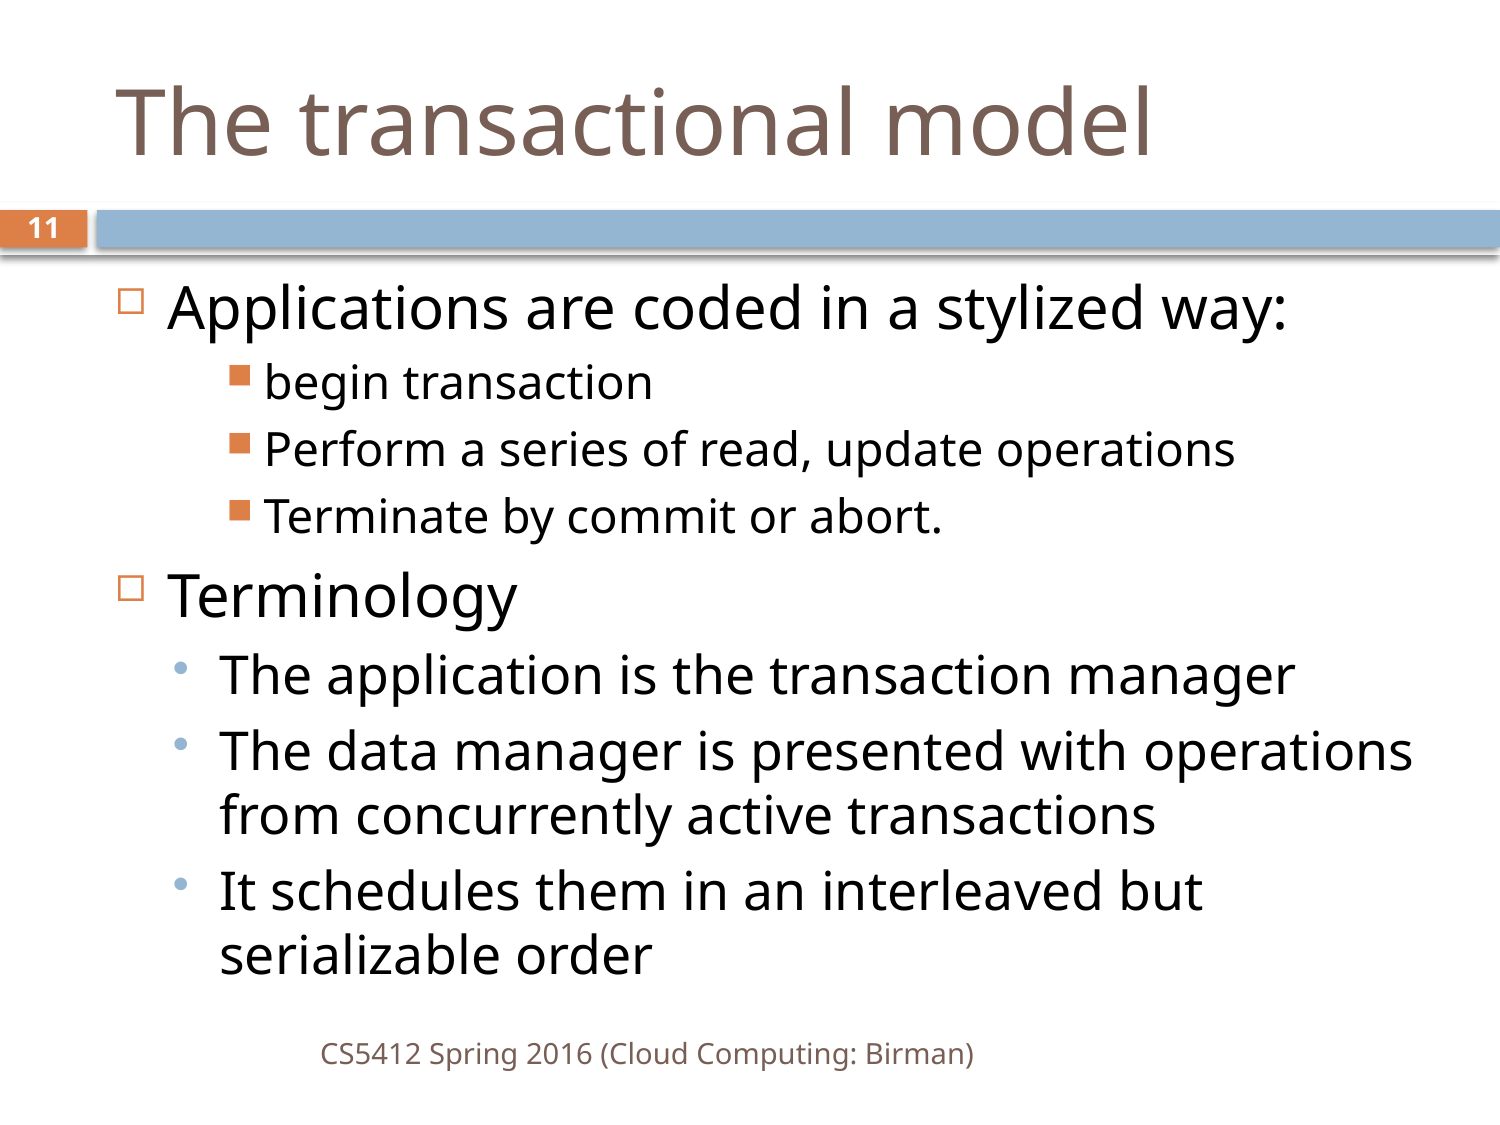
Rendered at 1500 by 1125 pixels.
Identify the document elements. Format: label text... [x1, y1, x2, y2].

footer CS5412 Spring 2016 (Cloud Computing: Birman) [99, 1024, 990, 1085]
list Applications are coded in a stylized way: begin transaction Perform a series of read, update operations Terminate by commit or abort. Terminology The application is the transaction manager The data manager is presented with operations from concurrently active transactions It schedules them in an interleaved but serializable order [100, 262, 1438, 1005]
slide_number 11 [0, 208, 88, 249]
title The transactional model [100, 37, 1438, 200]
